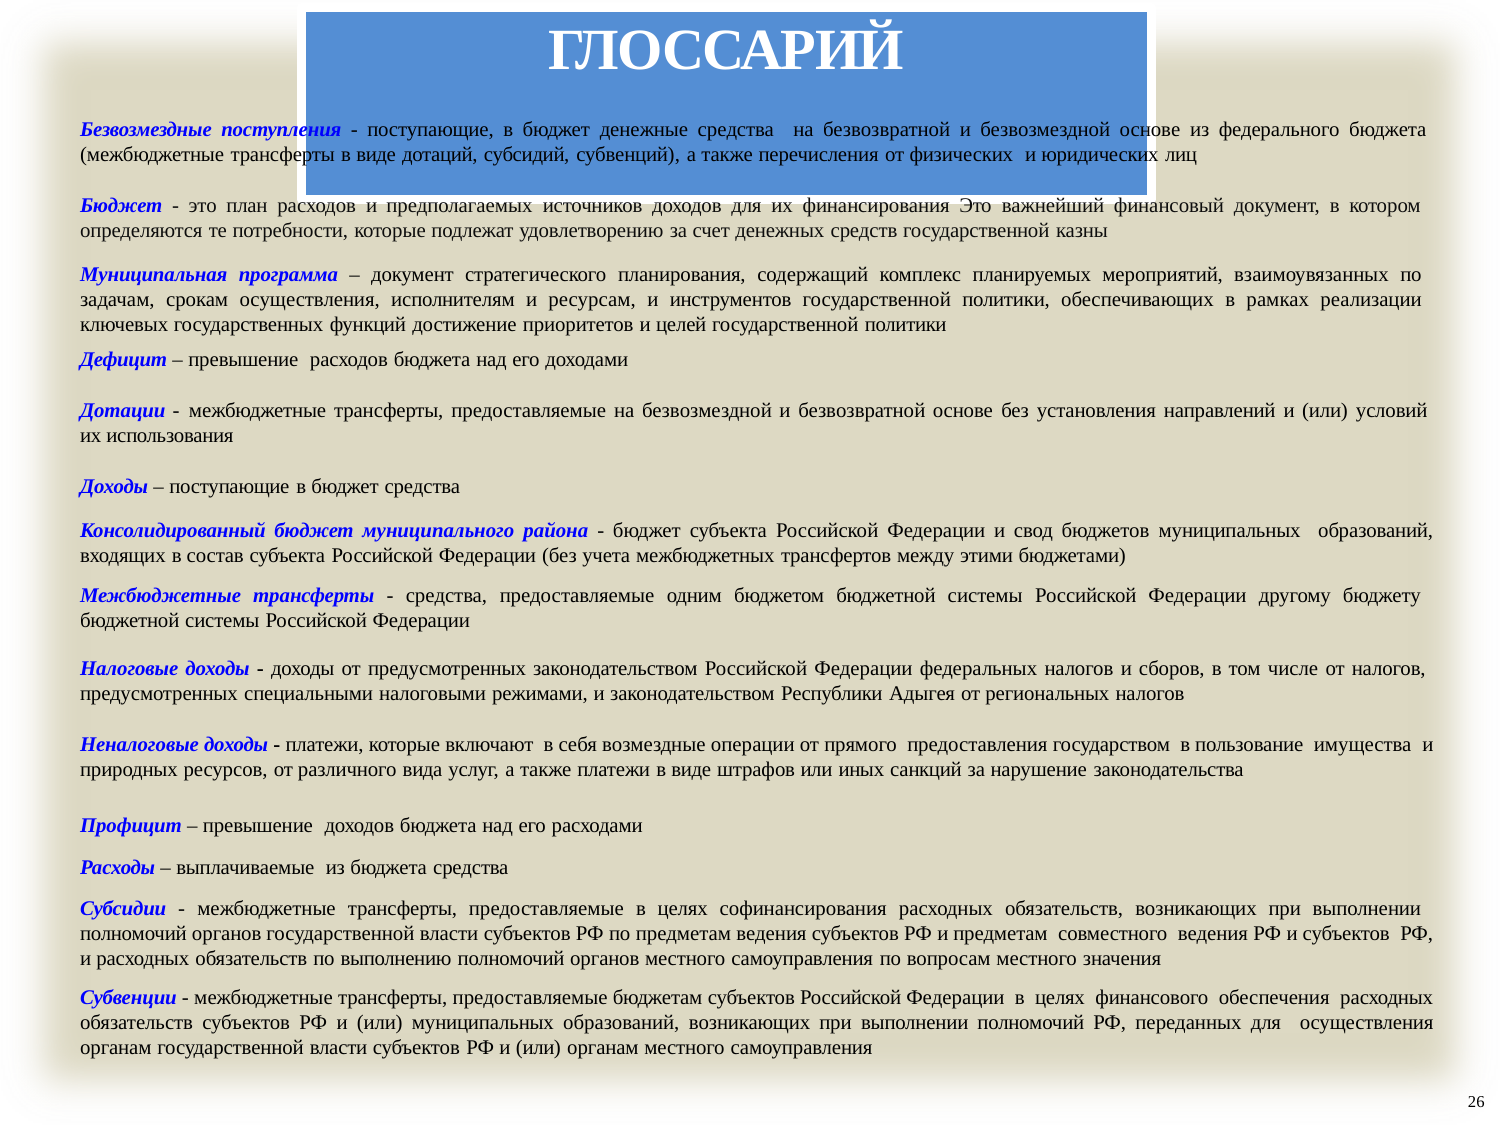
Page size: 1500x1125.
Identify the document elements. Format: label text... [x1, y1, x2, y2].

text_box 26 [1461, 1090, 1494, 1111]
picture [0, 0, 1500, 1125]
title ГЛОССАРИЙ [301, 7, 1152, 113]
text_box Безвозмездные поступления - поступающие, в бюджет денежные средства на безвозвратной и безвозмездной основе из федерального бюджета (межбюджетные трансферты в виде дотаций, субсидий, субвенций), а также перечисления от физических и юридических лиц Бюджет - это план расходов и предполагаемых источников доходов для их финансирования Это важнейший финансовый документ, в котором определяются те потребности, которые подлежат удовлетворению за счет денежных средств государственной казны Муниципальная программа – документ стратегического планирования, содержащий комплекс планируемых мероприятий, взаимоувязанных по задачам, срокам осуществления, исполнителям и ресурсам, и инструментов государственной политики, обеспечивающих в рамках реализации ключевых государственных функций достижение приоритетов и целей государственной политики Дефицит – превышение расходов бюджета над его доходами Дотации - межбюджетные трансферты, предоставляемые на безвозмездной и безвозвратной основе без установления направлений и (или) условий их использования Доходы – поступающие в бюджет средства Консолидированный бюджет муниципального района - бюджет субъекта Российской Федерации и свод бюджетов муниципальных образований, входящих в состав субъекта Российской Федерации (без учета межбюджетных трансфертов между этими бюджетами) Межбюджетные трансферты - средства, предоставляемые одним бюджетом бюджетной системы Российской Федерации другому бюджету бюджетной системы Российской Федерации Налоговые доходы - доходы от предусмотренных законодательством Российской Федерации федеральных налогов и сборов, в том числе от налогов, предусмотренных специальными налоговыми режимами, и законодательством Республики Адыгея от региональных налогов Неналоговые доходы - платежи, которые включают в себя возмездные операции от прямого предоставления государством в пользование имущества и природных ресурсов, от различного вида услуг, а также платежи в виде штрафов или иных санкций за нарушение законодательства Профицит – превышение доходов бюджета над его расходами Расходы – выплачиваемые из бюджета средства Субсидии - межбюджетные трансферты, предоставляемые в целях софинансирования расходных обязательств, возникающих при выполнении полномочий органов государственной власти субъектов РФ по предметам ведения субъектов РФ и предметам совместного ведения РФ и субъектов РФ, и расходных обязательств по выполнению полномочий органов местного самоуправления по вопросам местного значения Субвенции - межбюджетные трансферты, предоставляемые бюджетам субъектов Российской Федерации в целях финансового обеспечения расходных обязательств субъектов РФ и (или) муниципальных образований, возникающих при выполнении полномочий РФ, переданных для осуществления органам государственной власти субъектов РФ и (или) органам местного самоуправления [77, 113, 1446, 1059]
